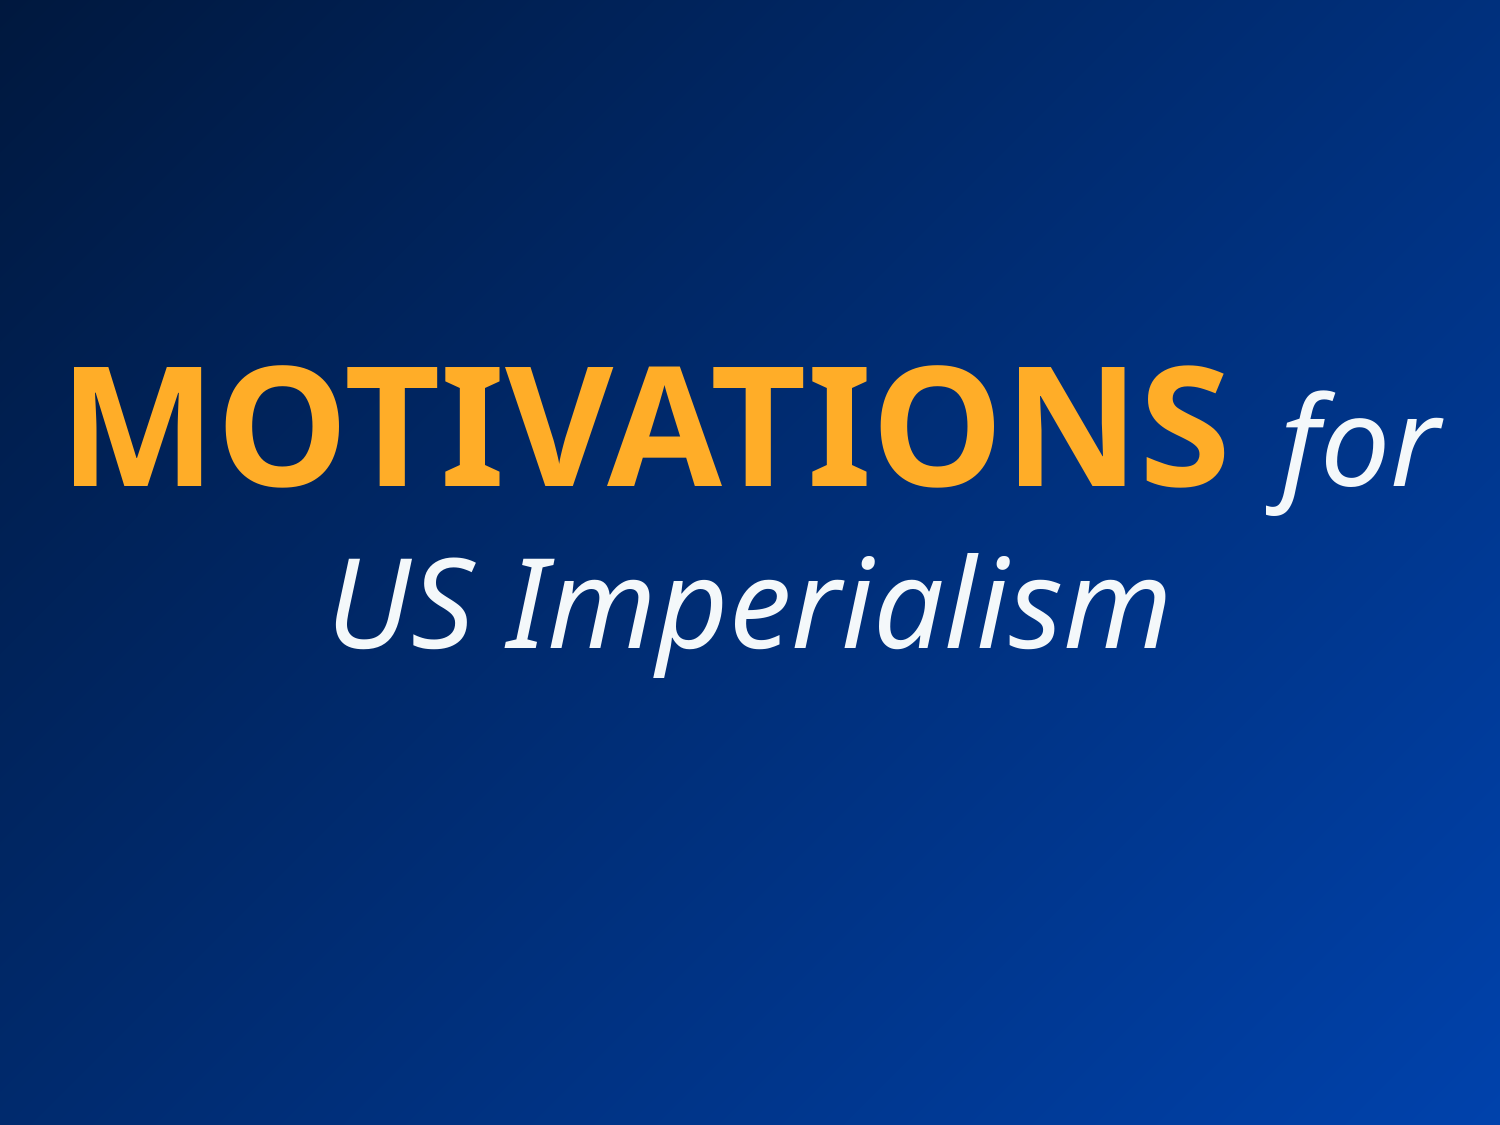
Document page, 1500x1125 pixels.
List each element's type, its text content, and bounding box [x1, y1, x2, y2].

title MOTIVATIONS for US Imperialism [0, 249, 1500, 725]
